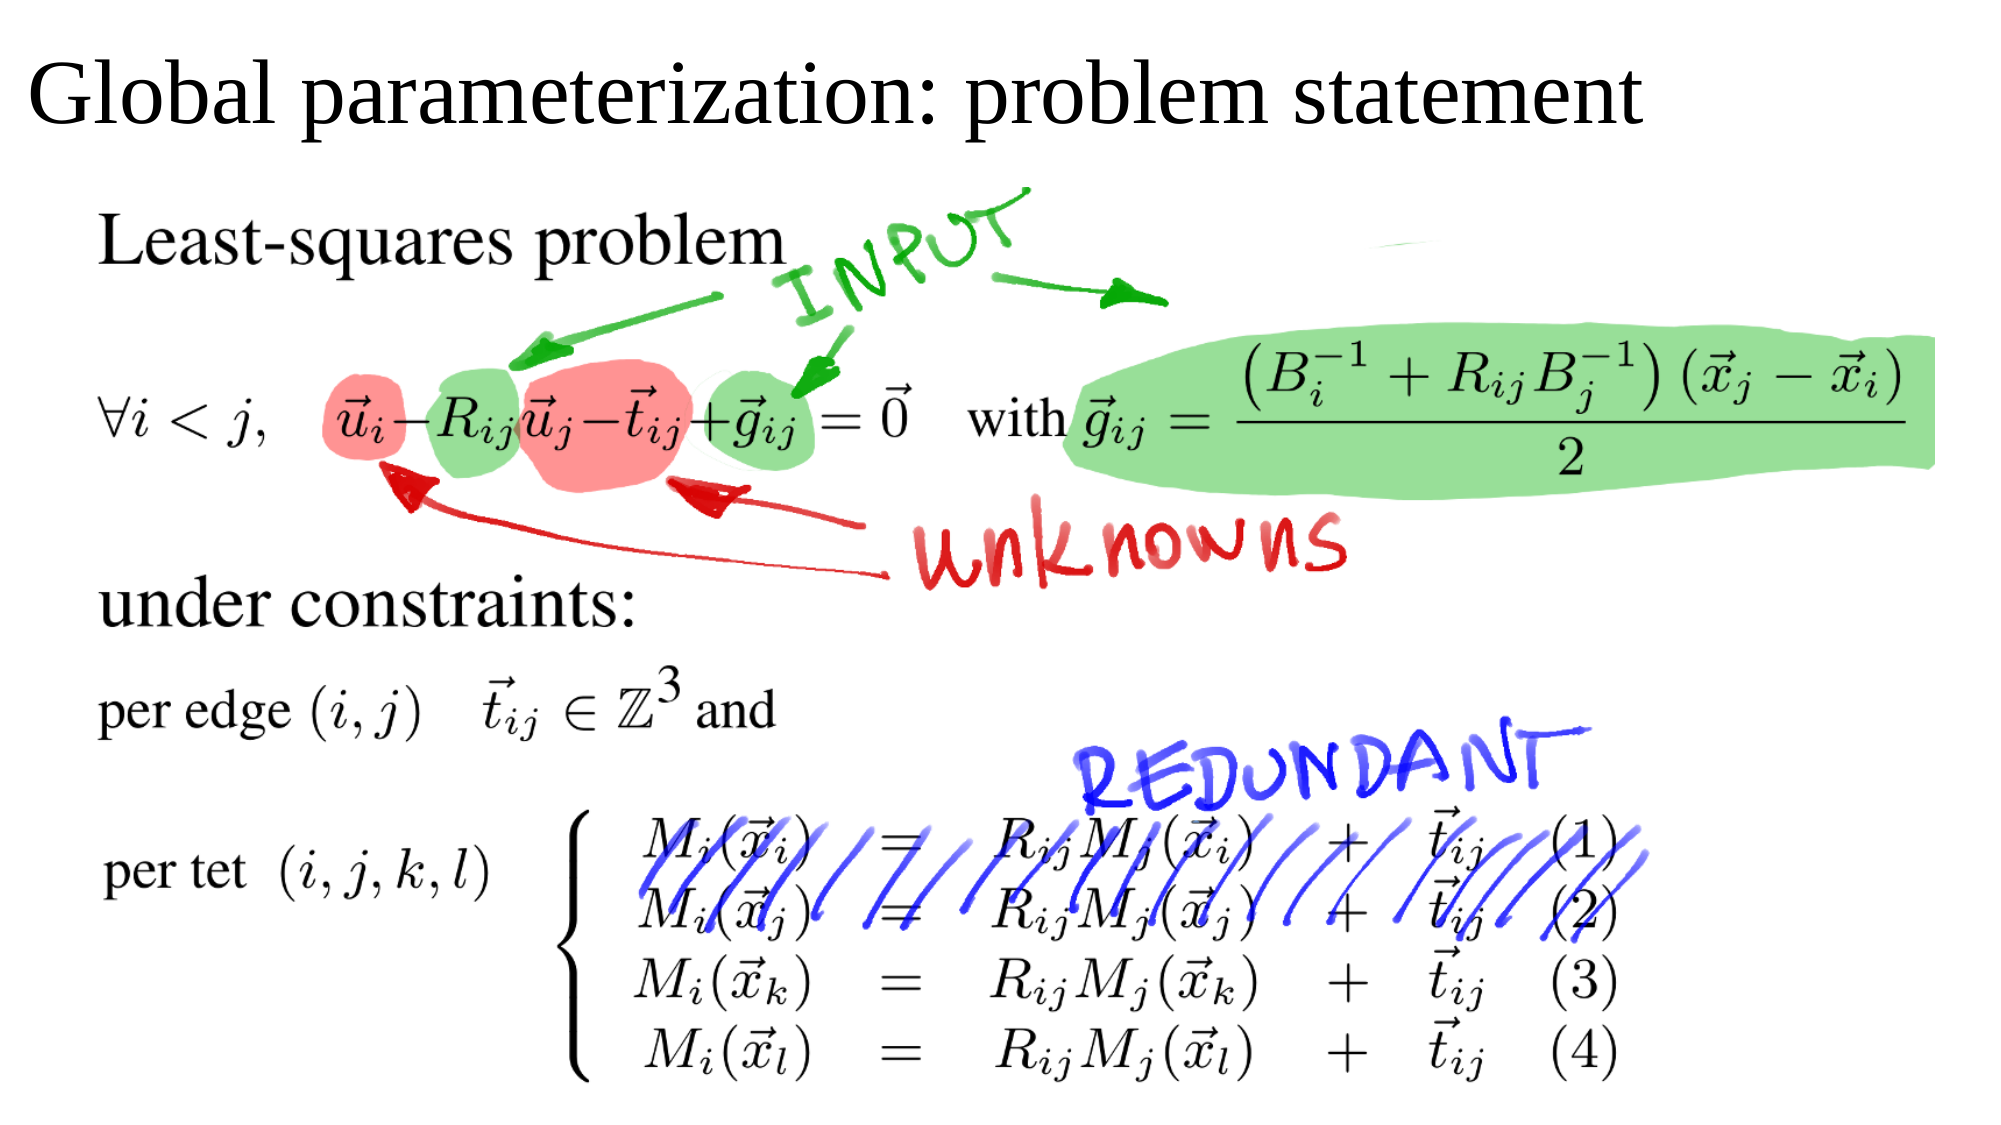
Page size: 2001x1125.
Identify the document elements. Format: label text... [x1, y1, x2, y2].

title Global parameterization: problem statement [12, 0, 1812, 188]
picture [72, 187, 1935, 1116]
